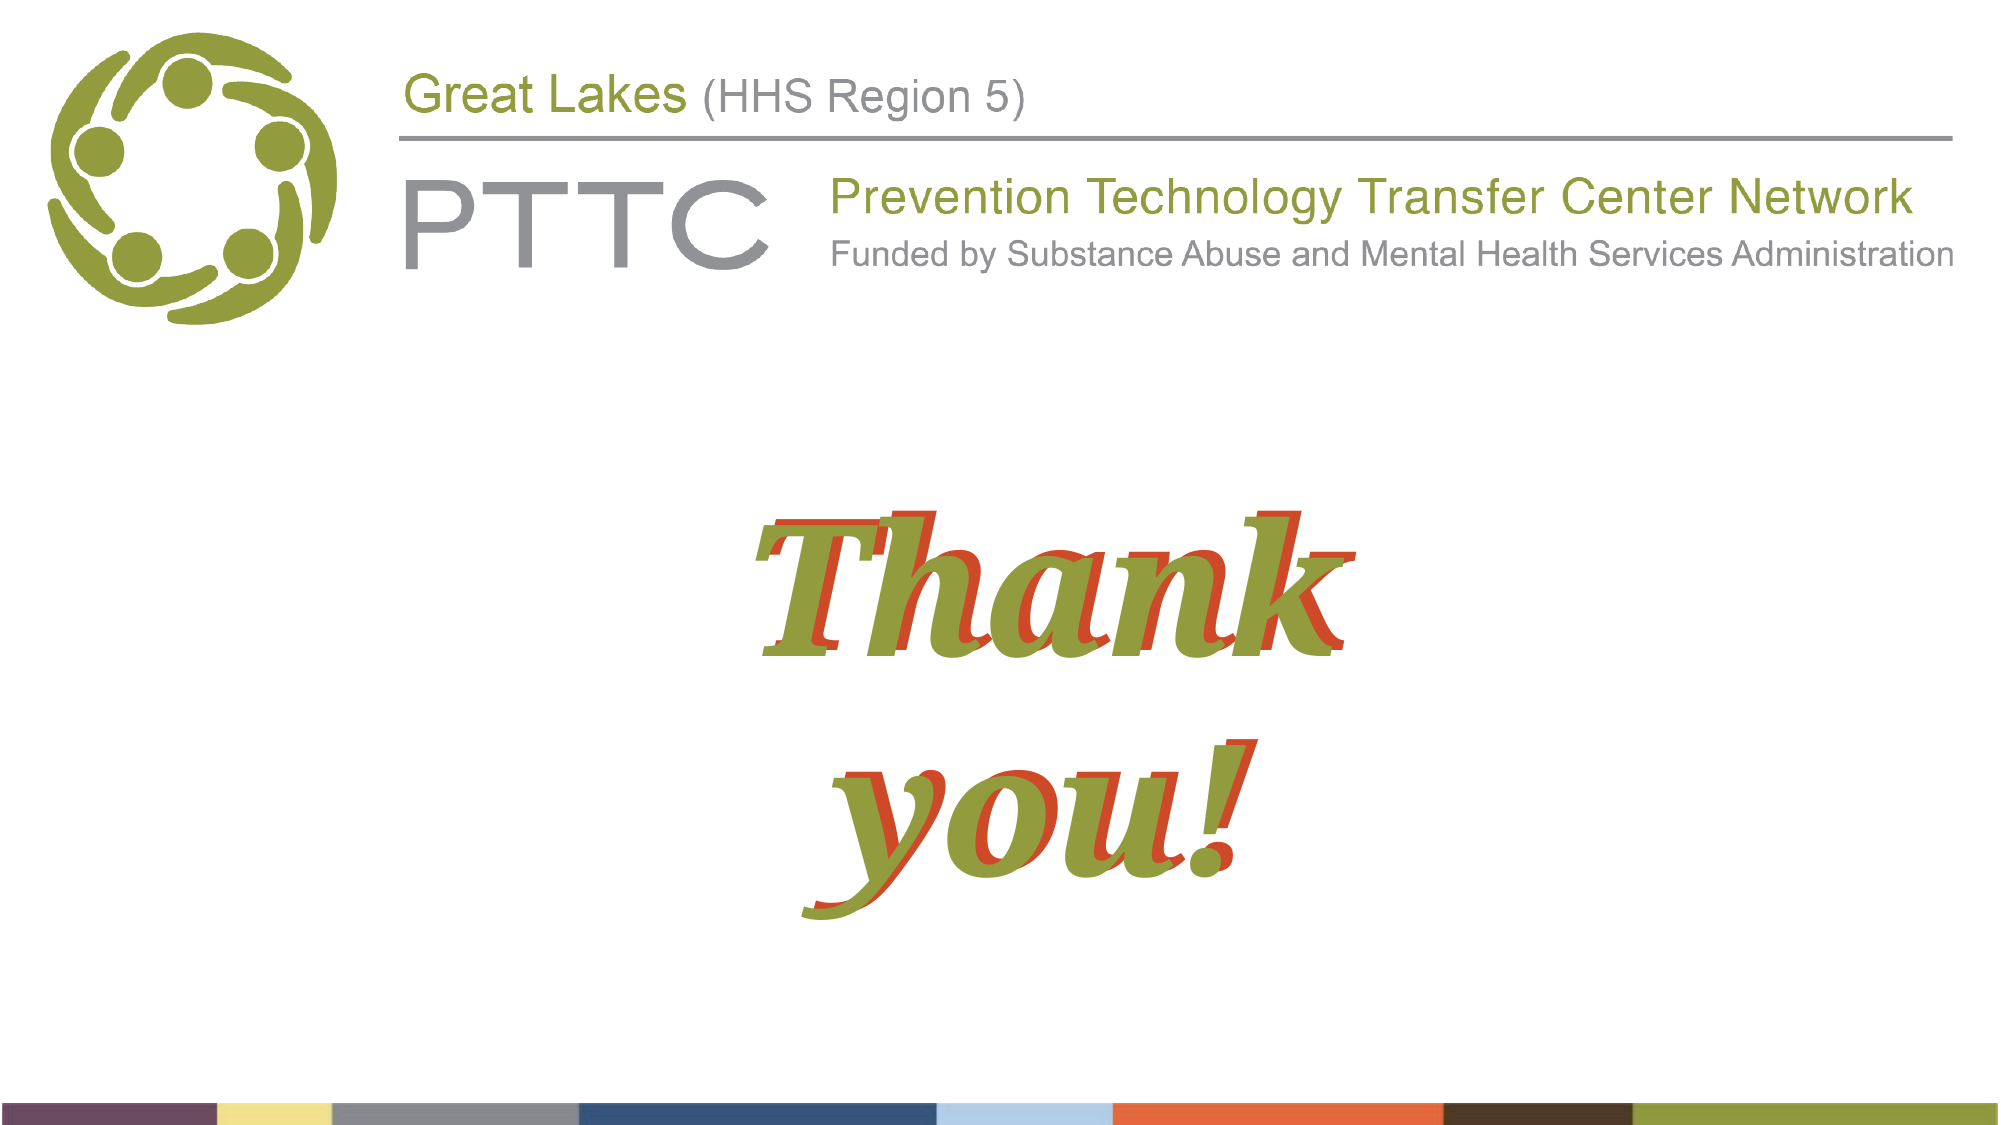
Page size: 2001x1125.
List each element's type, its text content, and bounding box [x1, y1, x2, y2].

text_box Thank you! [568, 460, 1537, 915]
picture [1, 1103, 1998, 1125]
picture [47, 32, 1953, 325]
text_box Thank you! [556, 466, 1525, 921]
